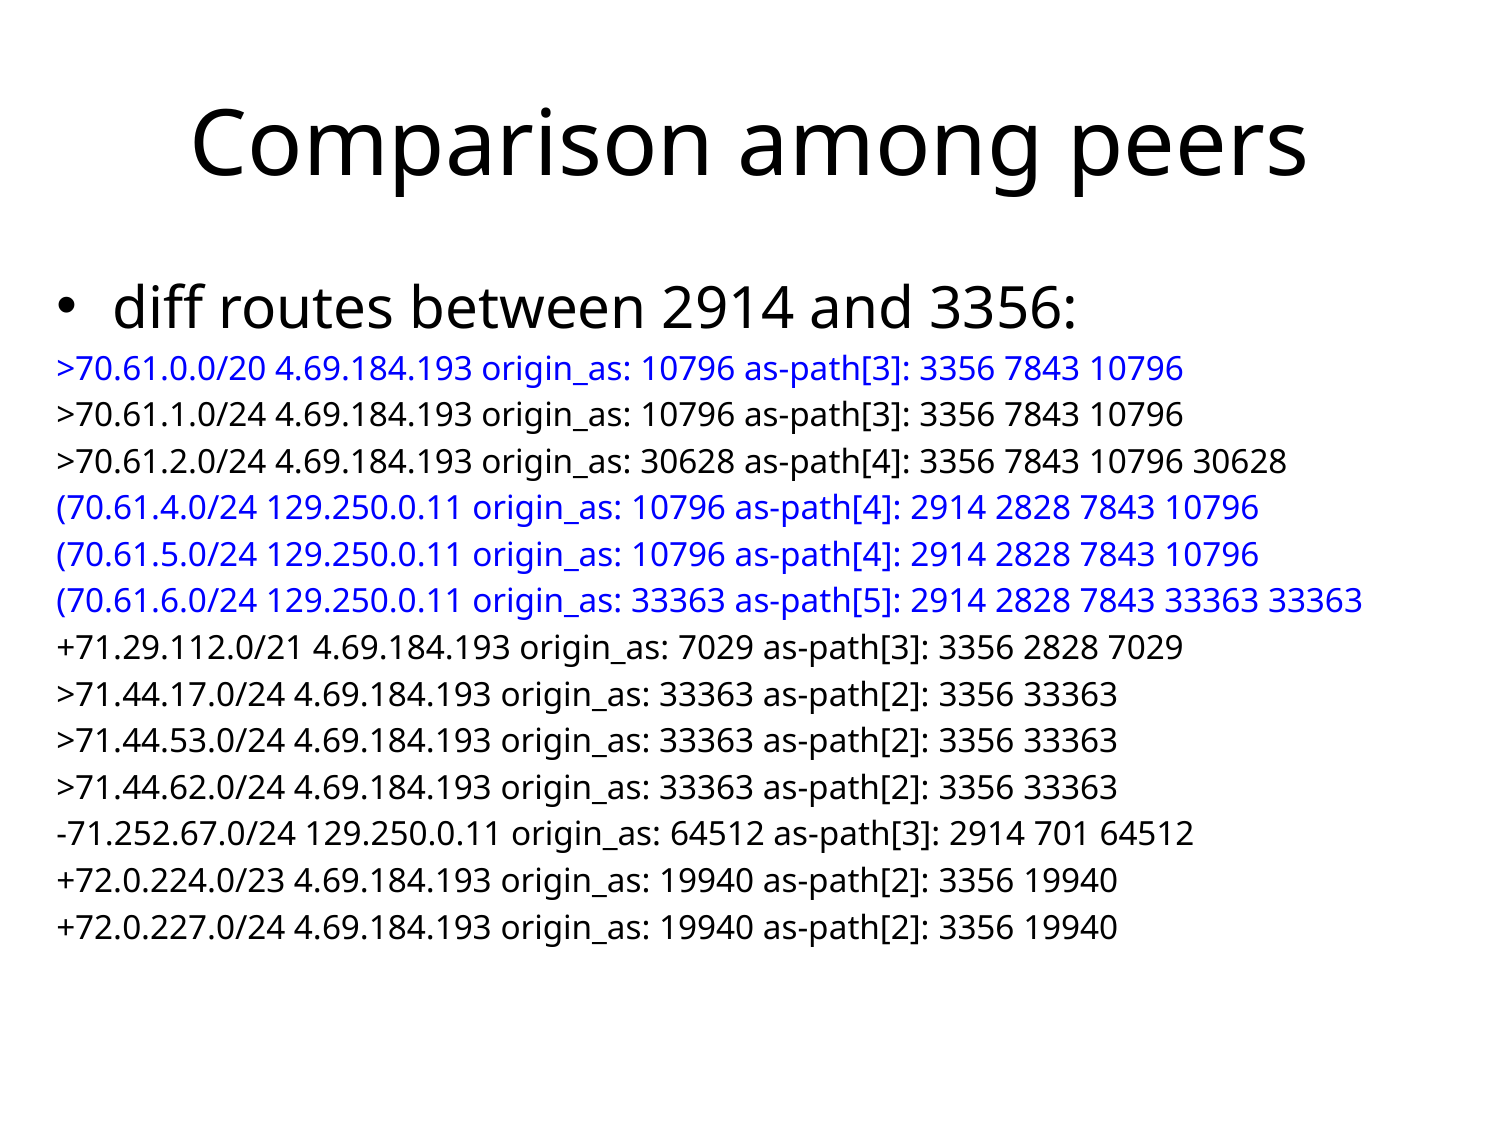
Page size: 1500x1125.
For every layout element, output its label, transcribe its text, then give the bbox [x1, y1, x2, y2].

title Comparison among peers [75, 45, 1425, 233]
list diff routes between 2914 and 3356: >70.61.0.0/20 4.69.184.193 origin_as: 10796 as-path[3]: 3356 7843 10796 >70.61.1.0/24 4.69.184.193 origin_as: 10796 as-path[3]: 3356 7843 10796 >70.61.2.0/24 4.69.184.193 origin_as: 30628 as-path[4]: 3356 7843 10796 30628 (70.61.4.0/24 129.250.0.11 origin_as: 10796 as-path[4]: 2914 2828 7843 10796 (70.61.5.0/24 129.250.0.11 origin_as: 10796 as-path[4]: 2914 2828 7843 10796 (70.61.6.0/24 129.250.0.11 origin_as: 33363 as-path[5]: 2914 2828 7843 33363 33363 +71.29.112.0/21 4.69.184.193 origin_as: 7029 as-path[3]: 3356 2828 7029 >71.44.17.0/24 4.69.184.193 origin_as: 33363 as-path[2]: 3356 33363 >71.44.53.0/24 4.69.184.193 origin_as: 33363 as-path[2]: 3356 33363 >71.44.62.0/24 4.69.184.193 origin_as: 33363 as-path[2]: 3356 33363 -71.252.67.0/24 129.250.0.11 origin_as: 64512 as-path[3]: 2914 701 64512 +72.0.224.0/23 4.69.184.193 origin_as: 19940 as-path[2]: 3356 19940 +72.0.227.0/24 4.69.184.193 origin_as: 19940 as-path[2]: 3356 19940 [41, 262, 1478, 1005]
